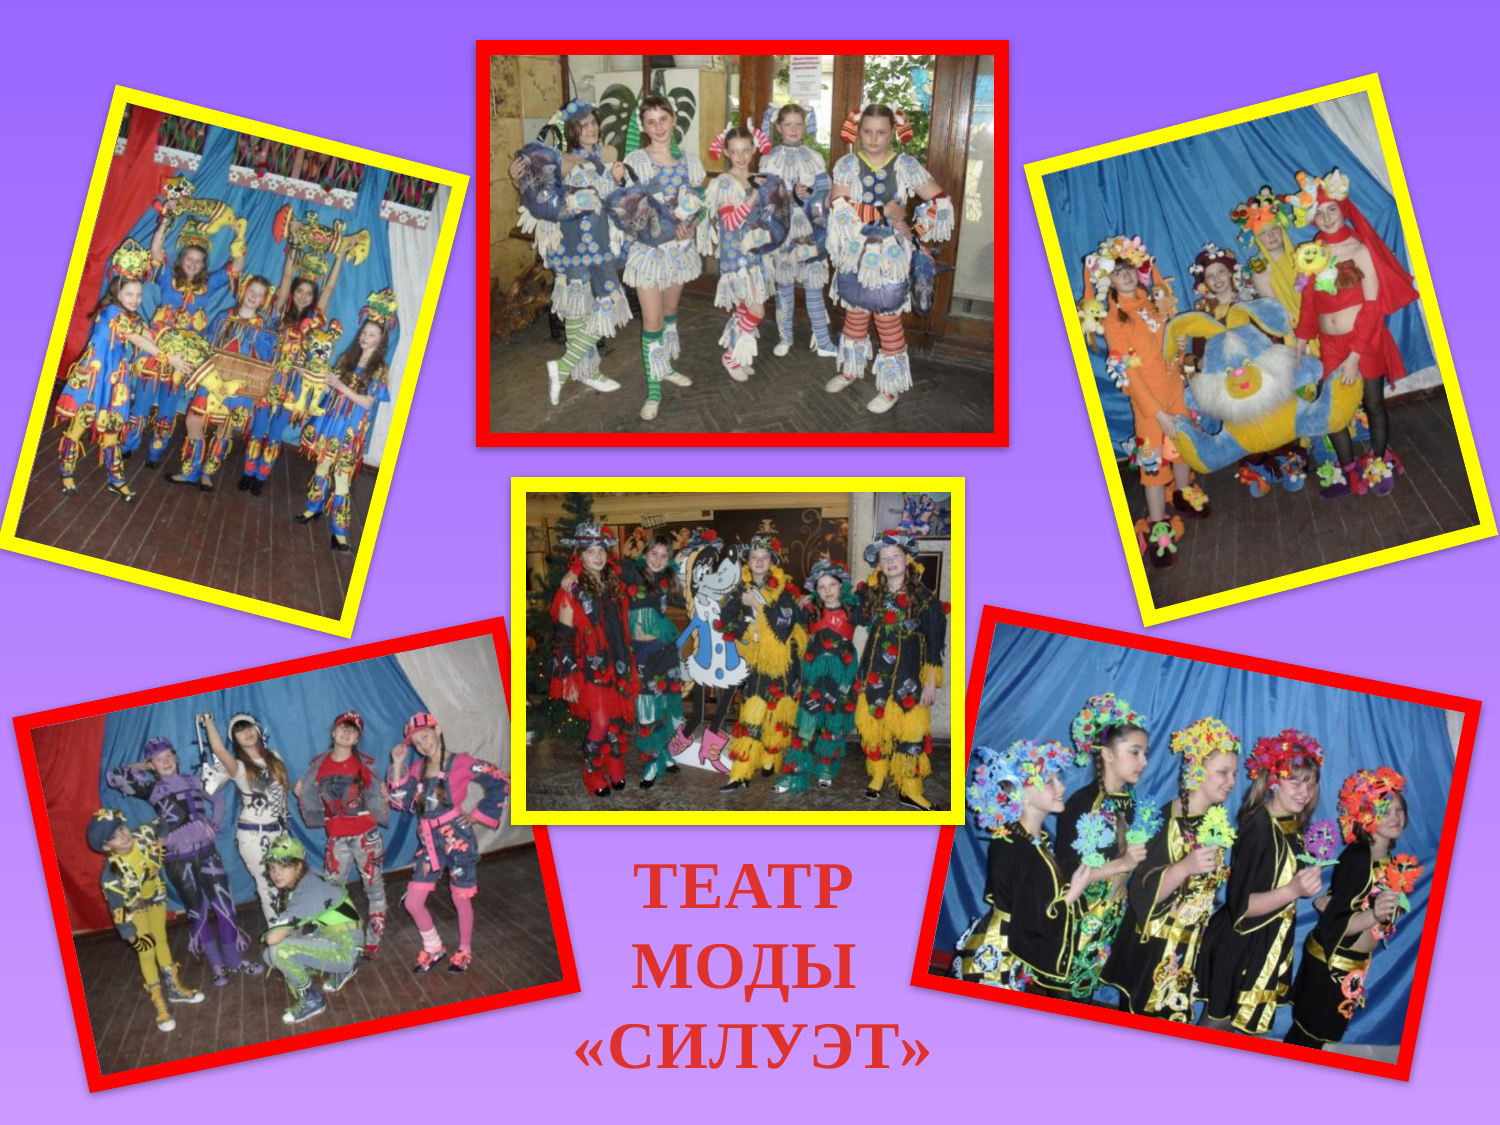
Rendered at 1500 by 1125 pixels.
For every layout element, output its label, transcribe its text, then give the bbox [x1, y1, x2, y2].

picture [489, 54, 995, 433]
picture [1042, 91, 1480, 609]
picture [30, 491, 952, 1075]
picture [15, 103, 451, 620]
text_box ТЕАТР МОДЫ «СИЛУЭТ» [537, 834, 951, 1089]
picture [951, 623, 1464, 1064]
